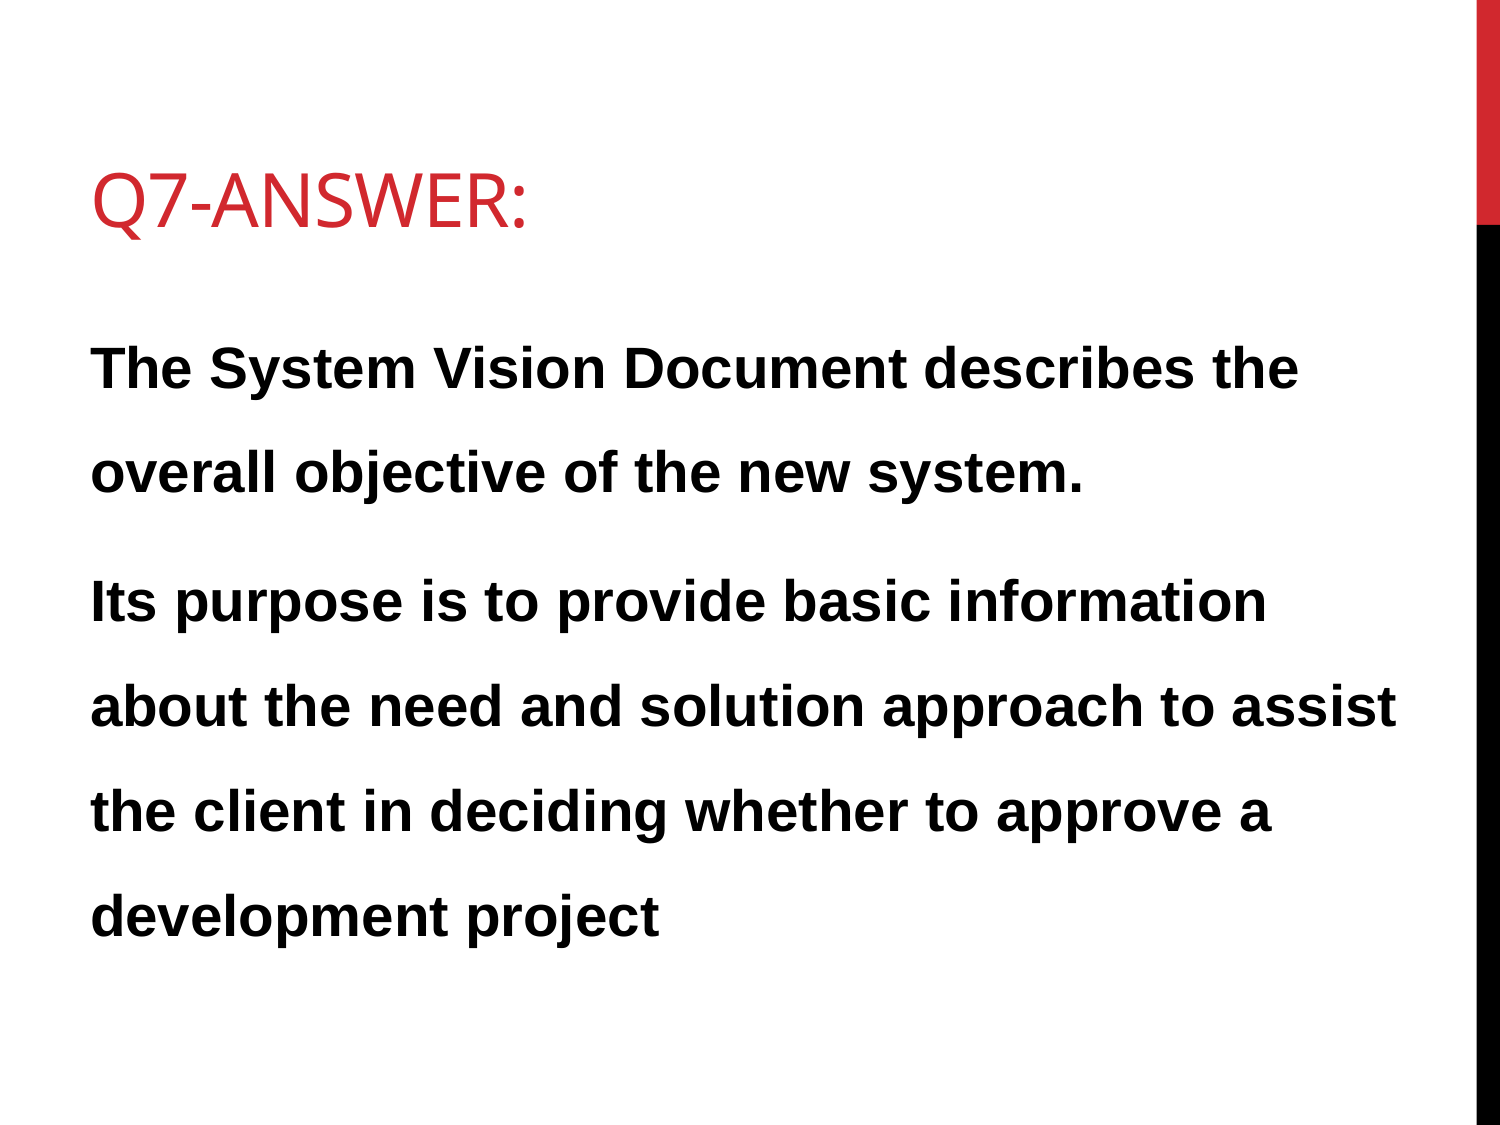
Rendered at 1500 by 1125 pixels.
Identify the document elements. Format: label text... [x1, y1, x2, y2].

title Q7-Answer: [75, 25, 1025, 250]
list The System Vision Document describes the overall objective of the new system. Its purpose is to provide basic information about the need and solution approach to assist the client in deciding whether to approve a development project [75, 287, 1440, 1037]
